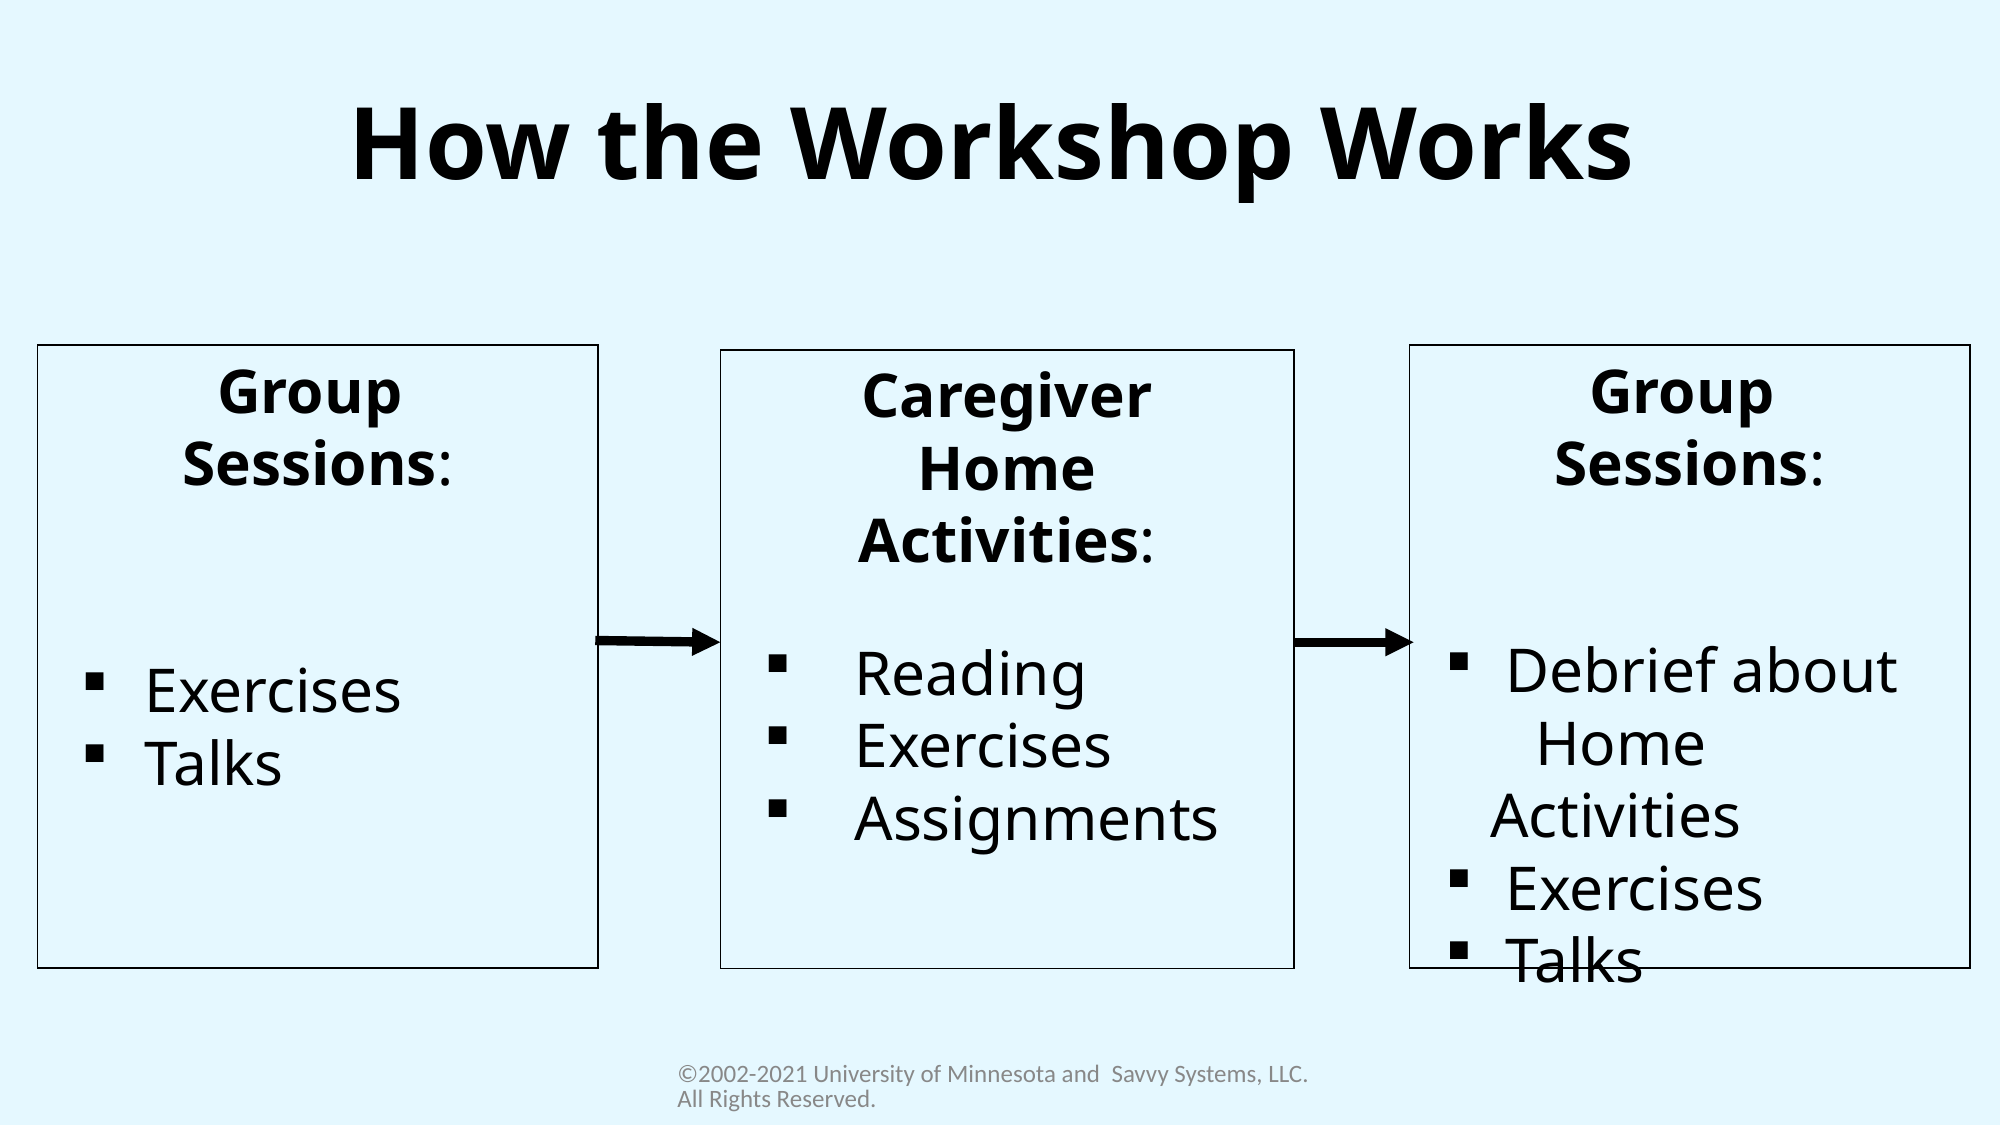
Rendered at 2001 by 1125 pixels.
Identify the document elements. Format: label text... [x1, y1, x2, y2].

text_box How the Workshop Works [75, 72, 1909, 209]
text_box Group Sessions: Debrief about Home Activities Exercises Talks [1409, 345, 1971, 968]
text_box Caregiver Home Activities: Reading Exercises Assignments [720, 350, 1294, 969]
footer ©2002-2021 University of Minnesota and Savvy Systems, LLC. All Rights Reserved. [662, 1042, 1338, 1103]
text_box Group Sessions: Exercises Talks [37, 345, 599, 968]
